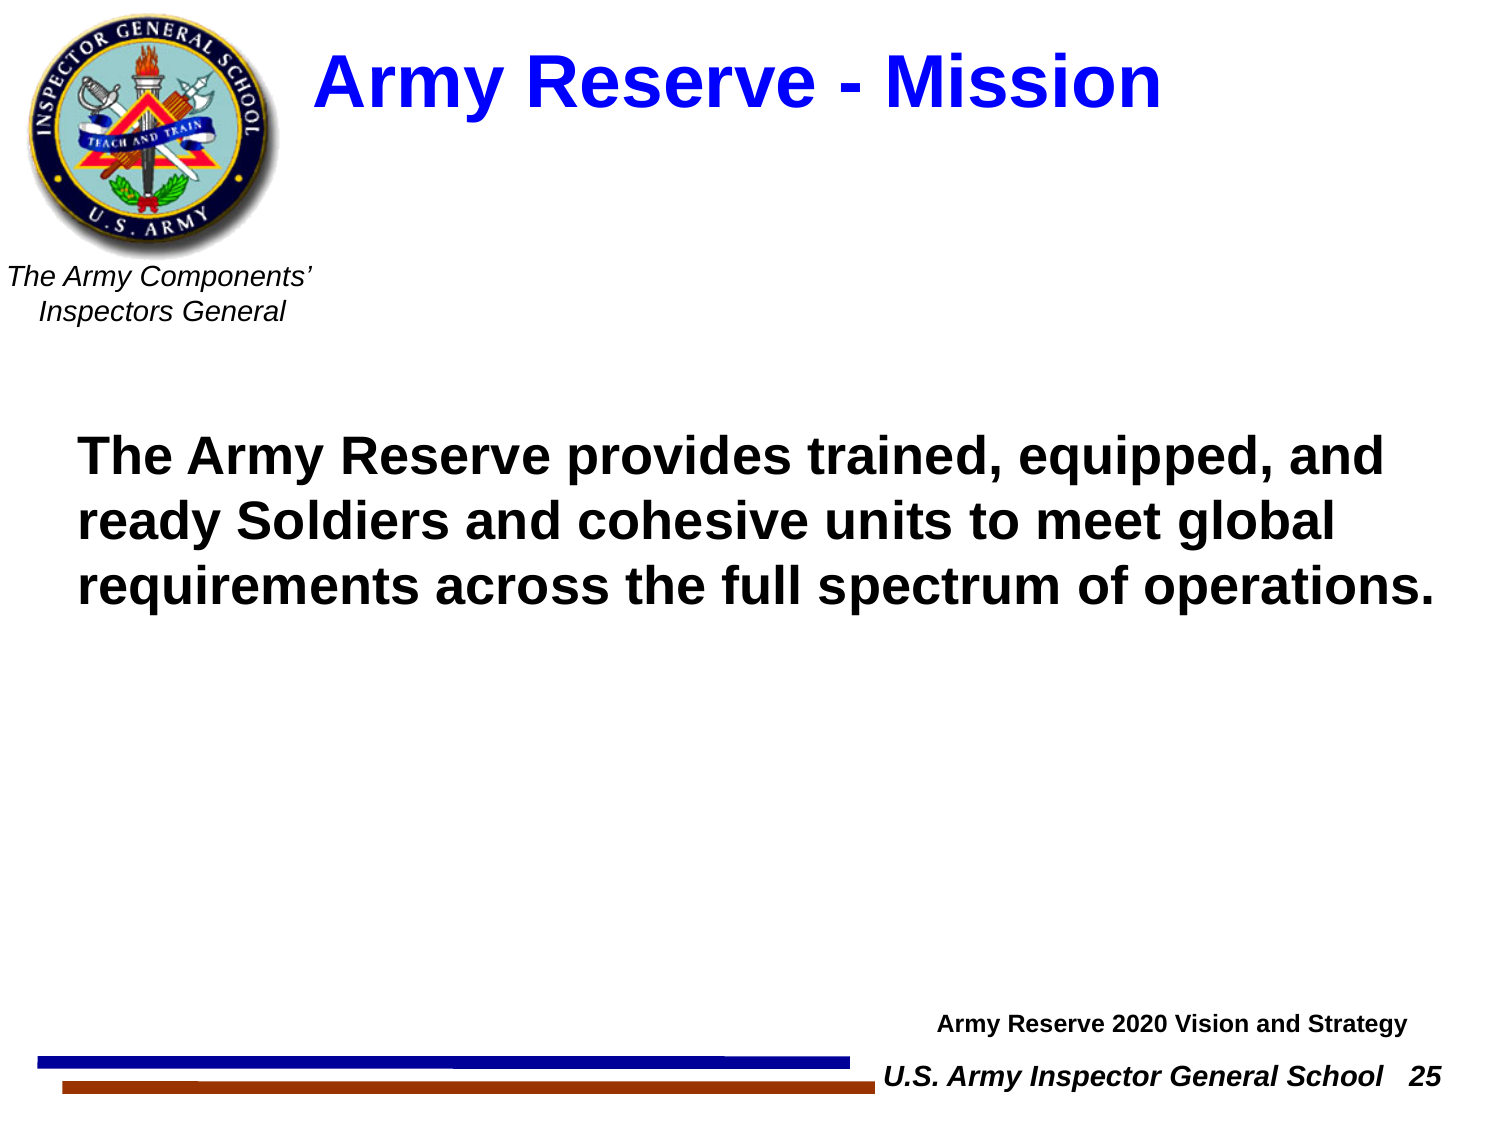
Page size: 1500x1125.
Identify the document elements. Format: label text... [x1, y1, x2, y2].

footer U.S. Army Inspector General School 25 [825, 1050, 1500, 1125]
text_box The Army Reserve provides trained, equipped, and ready Soldiers and cohesive units to meet global requirements across the full spectrum of operations. [62, 412, 1475, 623]
text_box Army Reserve - Mission [288, 24, 1262, 130]
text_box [37, 1062, 876, 1088]
text_box The Army Components’ Inspectors General [0, 249, 500, 325]
text_box Army Reserve 2020 Vision and Strategy [921, 999, 1424, 1045]
picture [24, 12, 284, 262]
